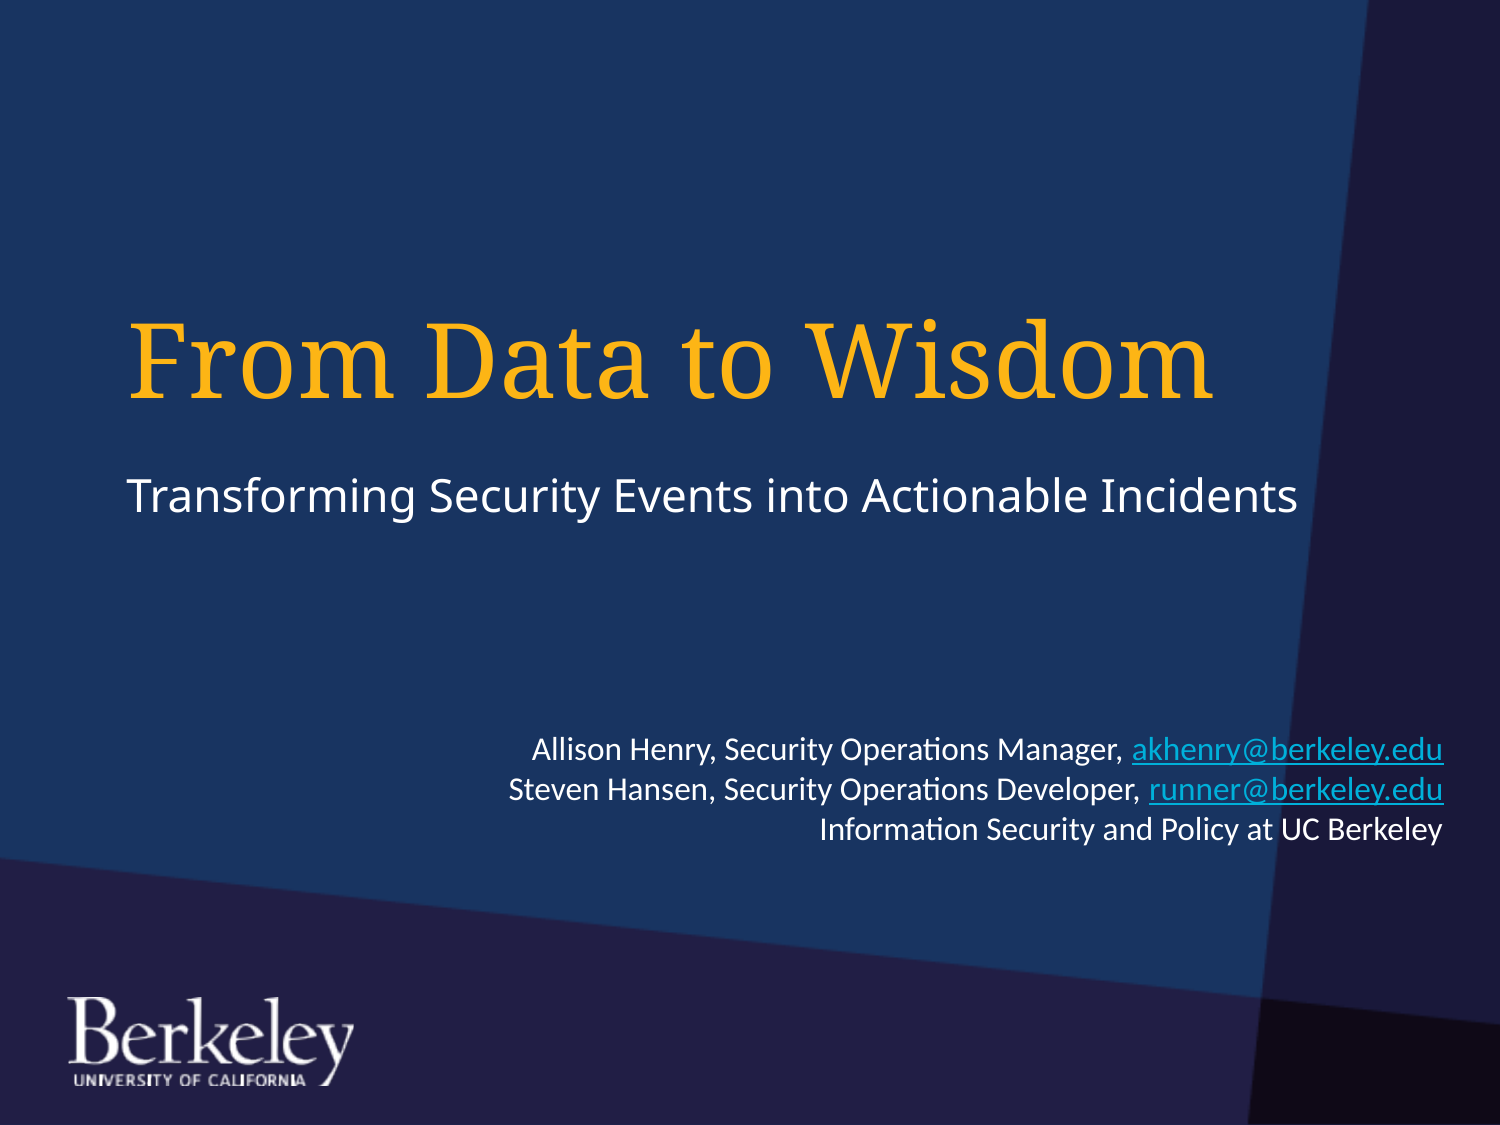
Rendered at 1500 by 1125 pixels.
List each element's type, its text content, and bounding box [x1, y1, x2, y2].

title From Data to Wisdom [112, 236, 1327, 459]
picture [0, 0, 1500, 1125]
text_box Allison Henry, Security Operations Manager, akhenry@berkeley.edu Steven Hansen, Security Operations Developer, runner@berkeley.edu Information Security and Policy at UC Berkeley [289, 719, 1459, 855]
subtitle Transforming Security Events into Actionable Incidents [111, 459, 1364, 674]
